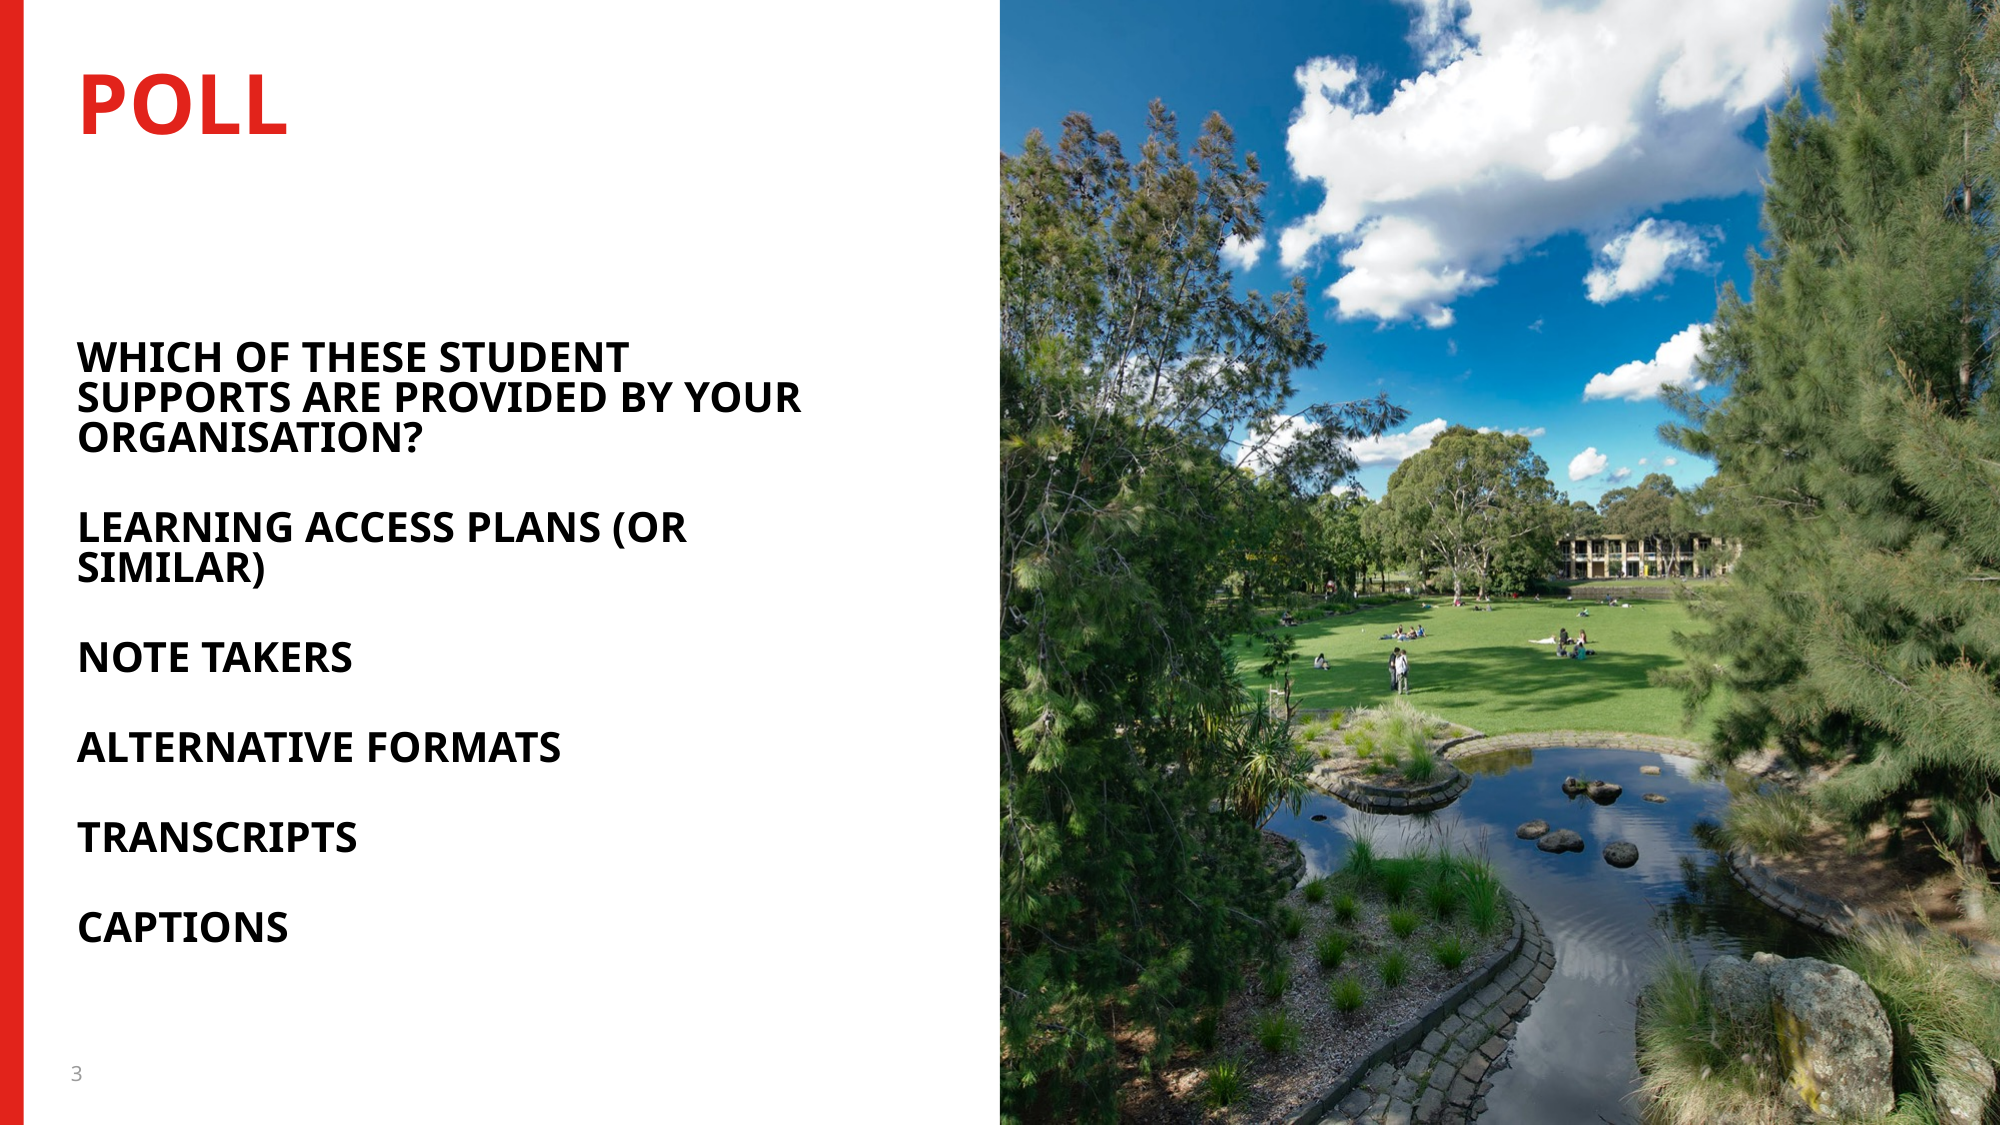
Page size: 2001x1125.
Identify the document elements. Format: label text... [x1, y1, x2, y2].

list Which of these student supports are provided by your organisation? Learning Access Plans (or similar) Note takers Alternative formats Transcripts Captions [70, 341, 809, 947]
title POLL [70, 70, 809, 219]
slide_number 3 [70, 1054, 138, 1096]
picture [999, 0, 2000, 1125]
